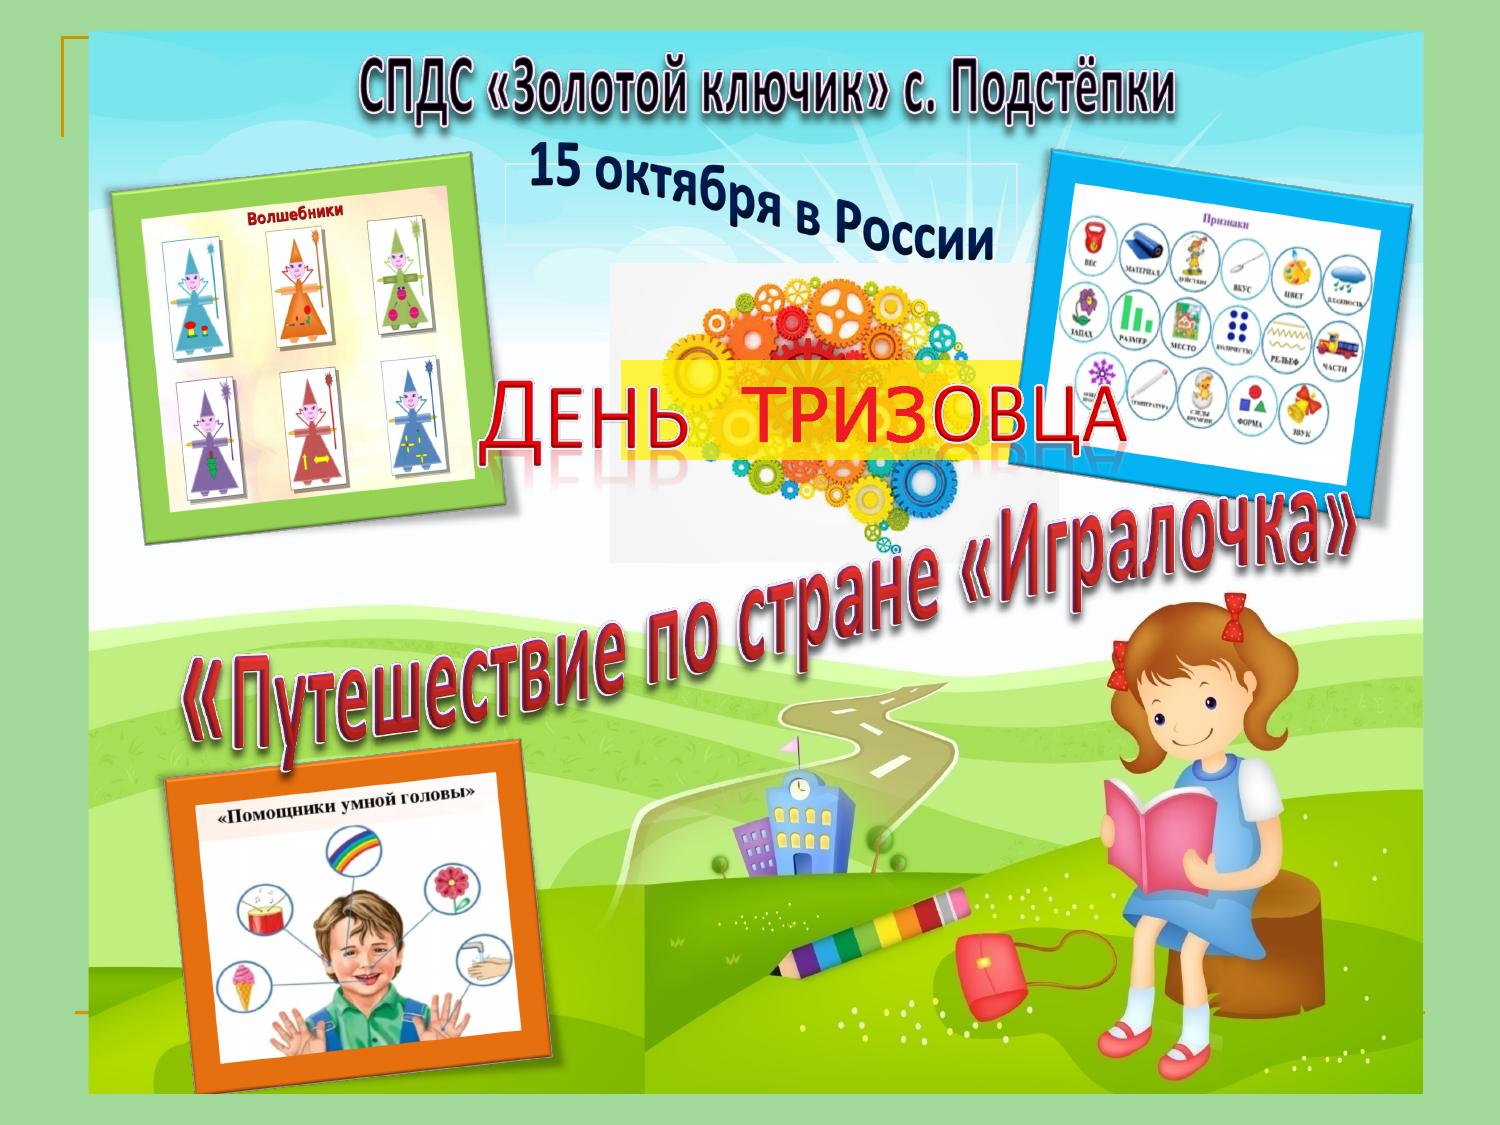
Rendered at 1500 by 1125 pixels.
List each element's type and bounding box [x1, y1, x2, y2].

text_box [88, 30, 1424, 1095]
